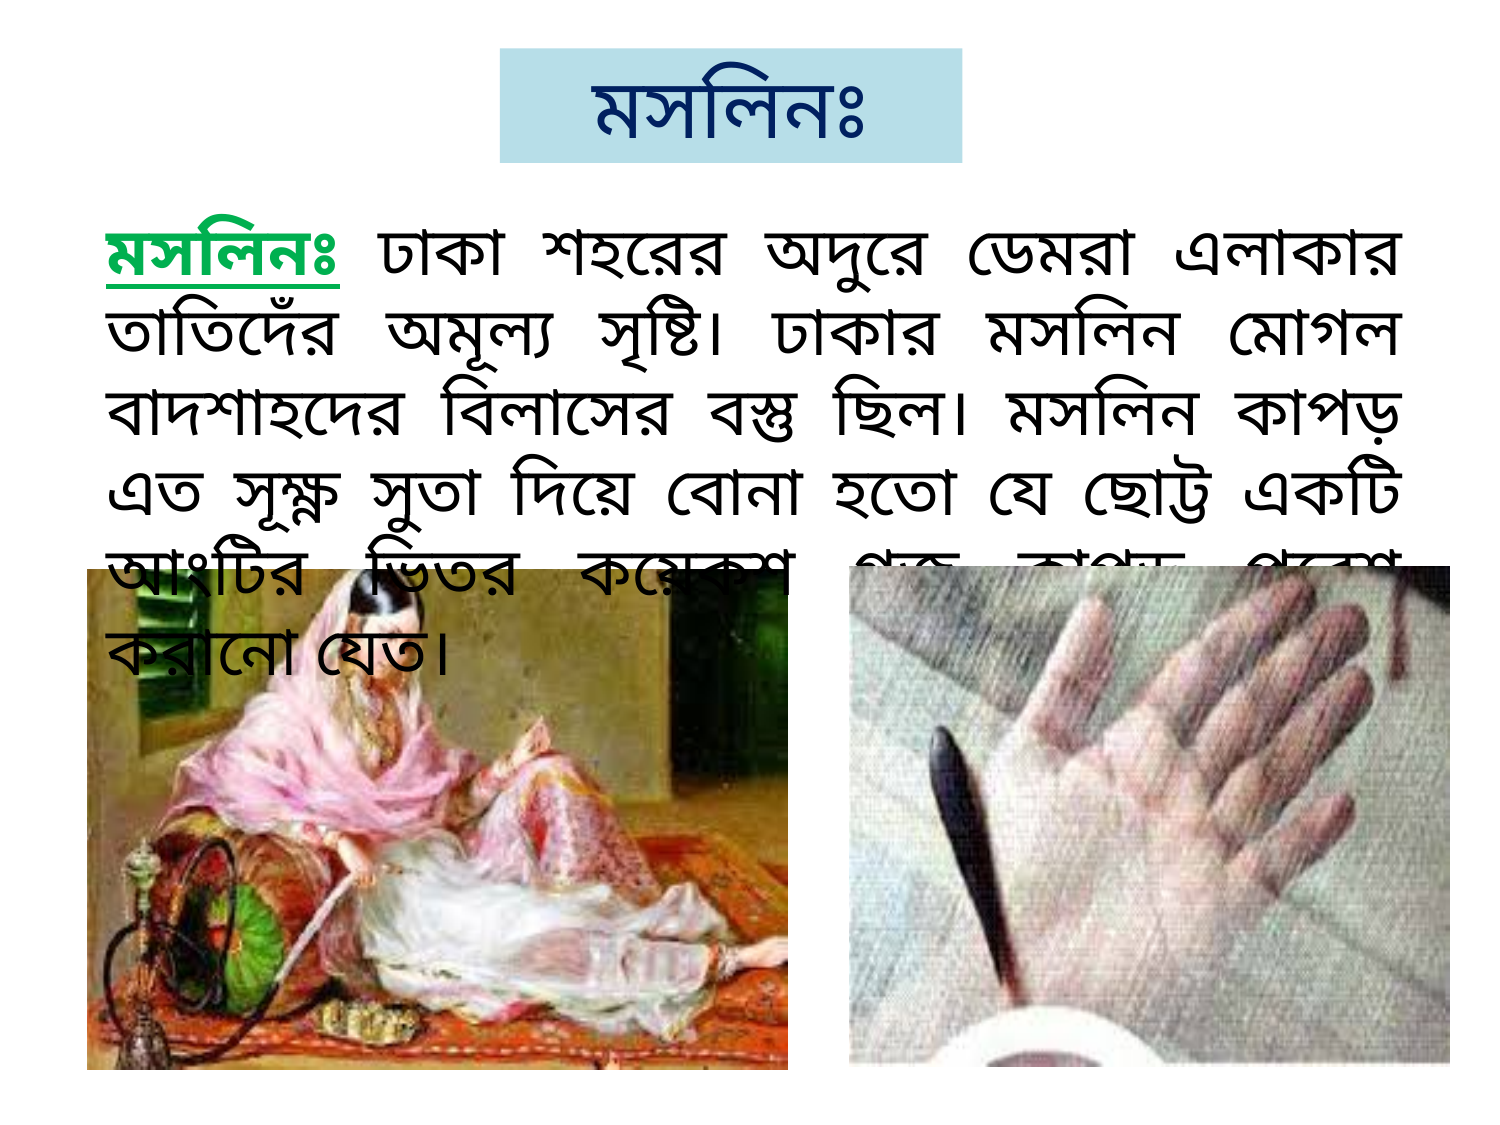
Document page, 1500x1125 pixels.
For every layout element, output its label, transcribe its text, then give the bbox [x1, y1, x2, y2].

picture [87, 568, 788, 1070]
picture [849, 566, 1451, 1067]
text_box মসলিনঃ [499, 48, 963, 163]
text_box মসলিনঃ ঢাকা শহরের অদুরে ডেমরা এলাকার তাতিদেঁর অমূল্য সৃষ্টি। ঢাকার মসলিন মোগল বাদশাহদের বিলাসের বস্তু ছিল। মসলিন কাপড় এত সূক্ষ্ণ সুতা দিয়ে বোনা হতো যে ছোট্ট একটি আংটির ভিতর কয়েকশ গজ কাপড় প্রবেশ করানো যেত। [91, 201, 1417, 696]
